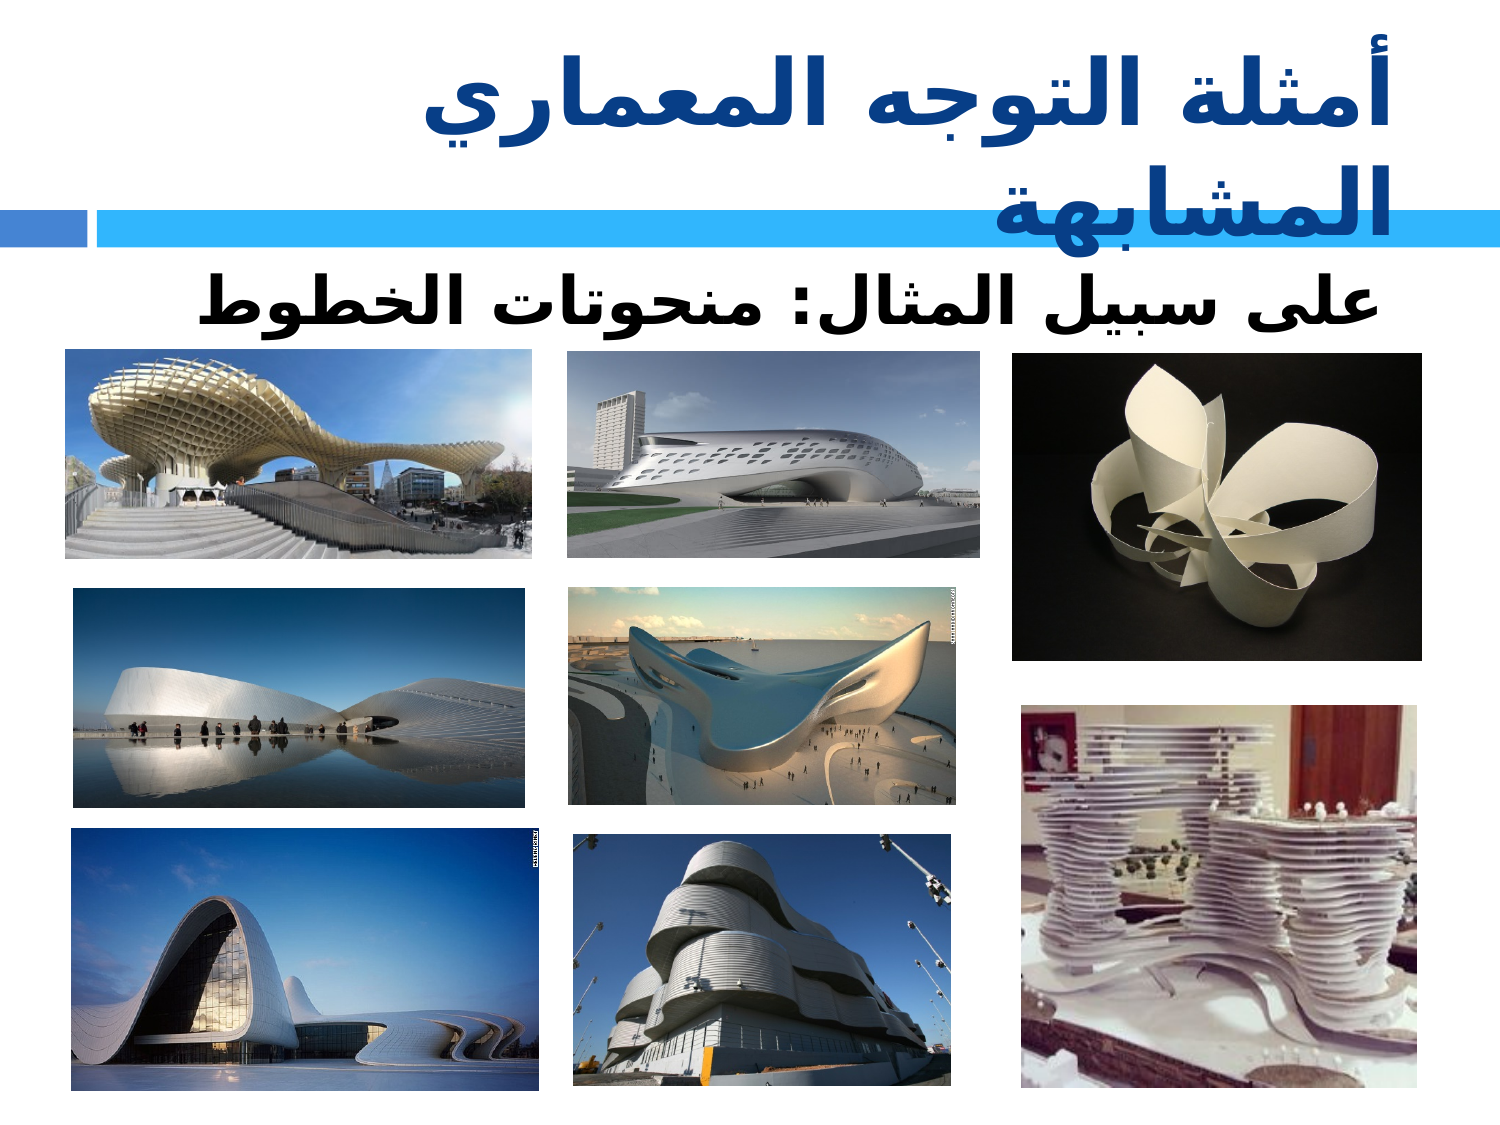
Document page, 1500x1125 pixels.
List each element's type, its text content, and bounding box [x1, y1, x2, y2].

picture [573, 834, 951, 1086]
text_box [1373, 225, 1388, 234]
picture [71, 828, 539, 1092]
picture [568, 586, 956, 805]
picture [65, 349, 533, 559]
picture [73, 588, 526, 808]
picture [1021, 705, 1417, 1088]
title أمثلة التوجه المعماري المشابهة [75, 62, 1413, 225]
text_box طلب منك مستثمر تصميم فندق خمسة نجوم لرجال الأعمال في مدينة الرياض. [1151, 225, 1356, 237]
picture [567, 351, 980, 558]
text_box طلب منك مستثمر تصميم فندق خمسة نجوم لرجال الأعمال في مدينة الرياض. [998, 225, 1132, 248]
picture [1012, 353, 1423, 661]
list على سبيل المثال: منحوتات الخطوط المرنة [164, 249, 1400, 438]
